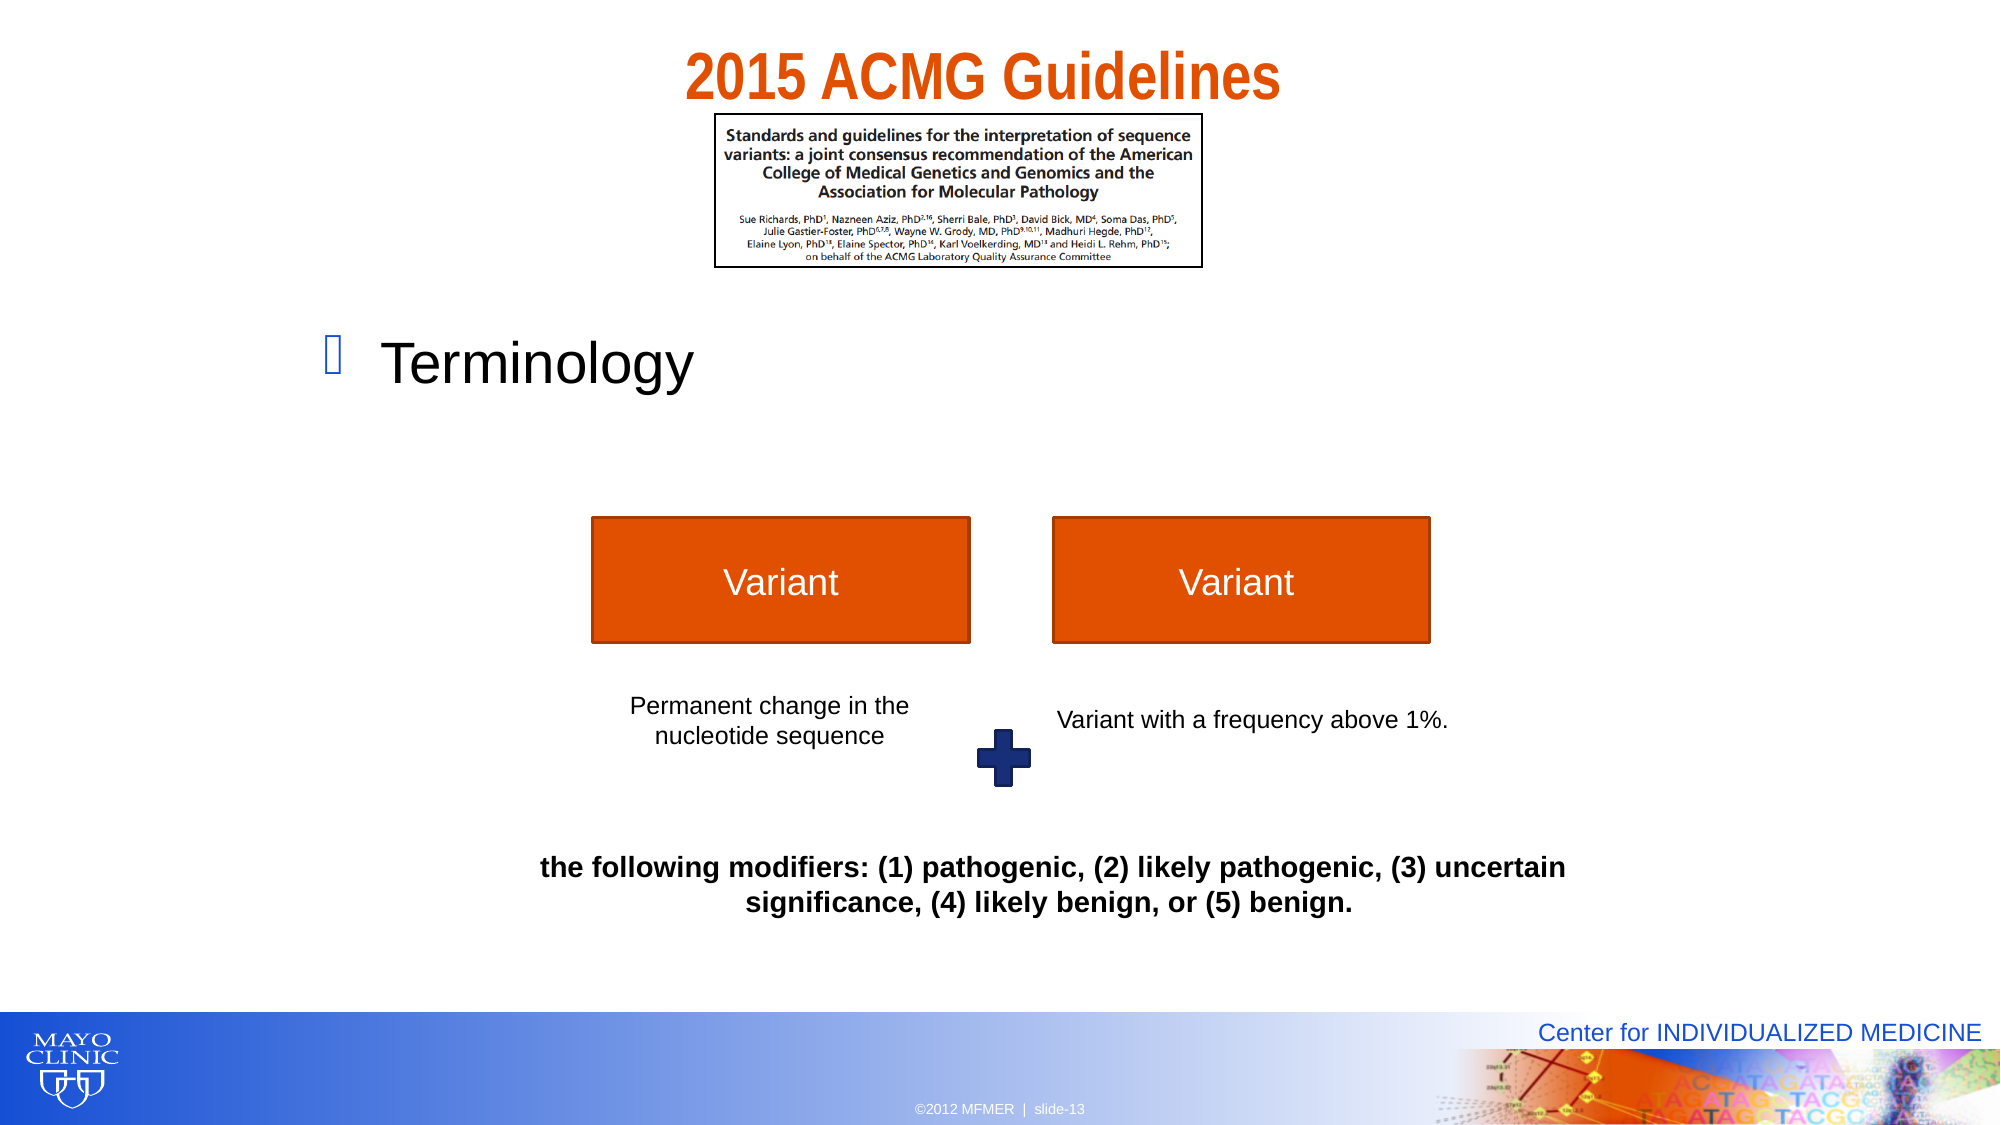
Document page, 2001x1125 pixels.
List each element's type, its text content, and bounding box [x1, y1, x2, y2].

text_box [977, 729, 1031, 787]
picture [1378, 1049, 2000, 1125]
text_box Variant [591, 516, 971, 644]
picture [715, 114, 1202, 267]
list Terminology [323, 302, 1231, 608]
text_box Variant [1052, 516, 1431, 644]
text_box Variant with a frequency above 1%. [1038, 696, 1469, 741]
text_box Permanent change in the nucleotide sequence [582, 682, 959, 757]
text_box the following modifiers: (1) pathogenic, (2) likely pathogenic, (3) uncertain significance, (4) likely benign, or (5) benign. [500, 840, 1607, 926]
text_box 2015 ACMG Guidelines [685, 0, 1970, 122]
